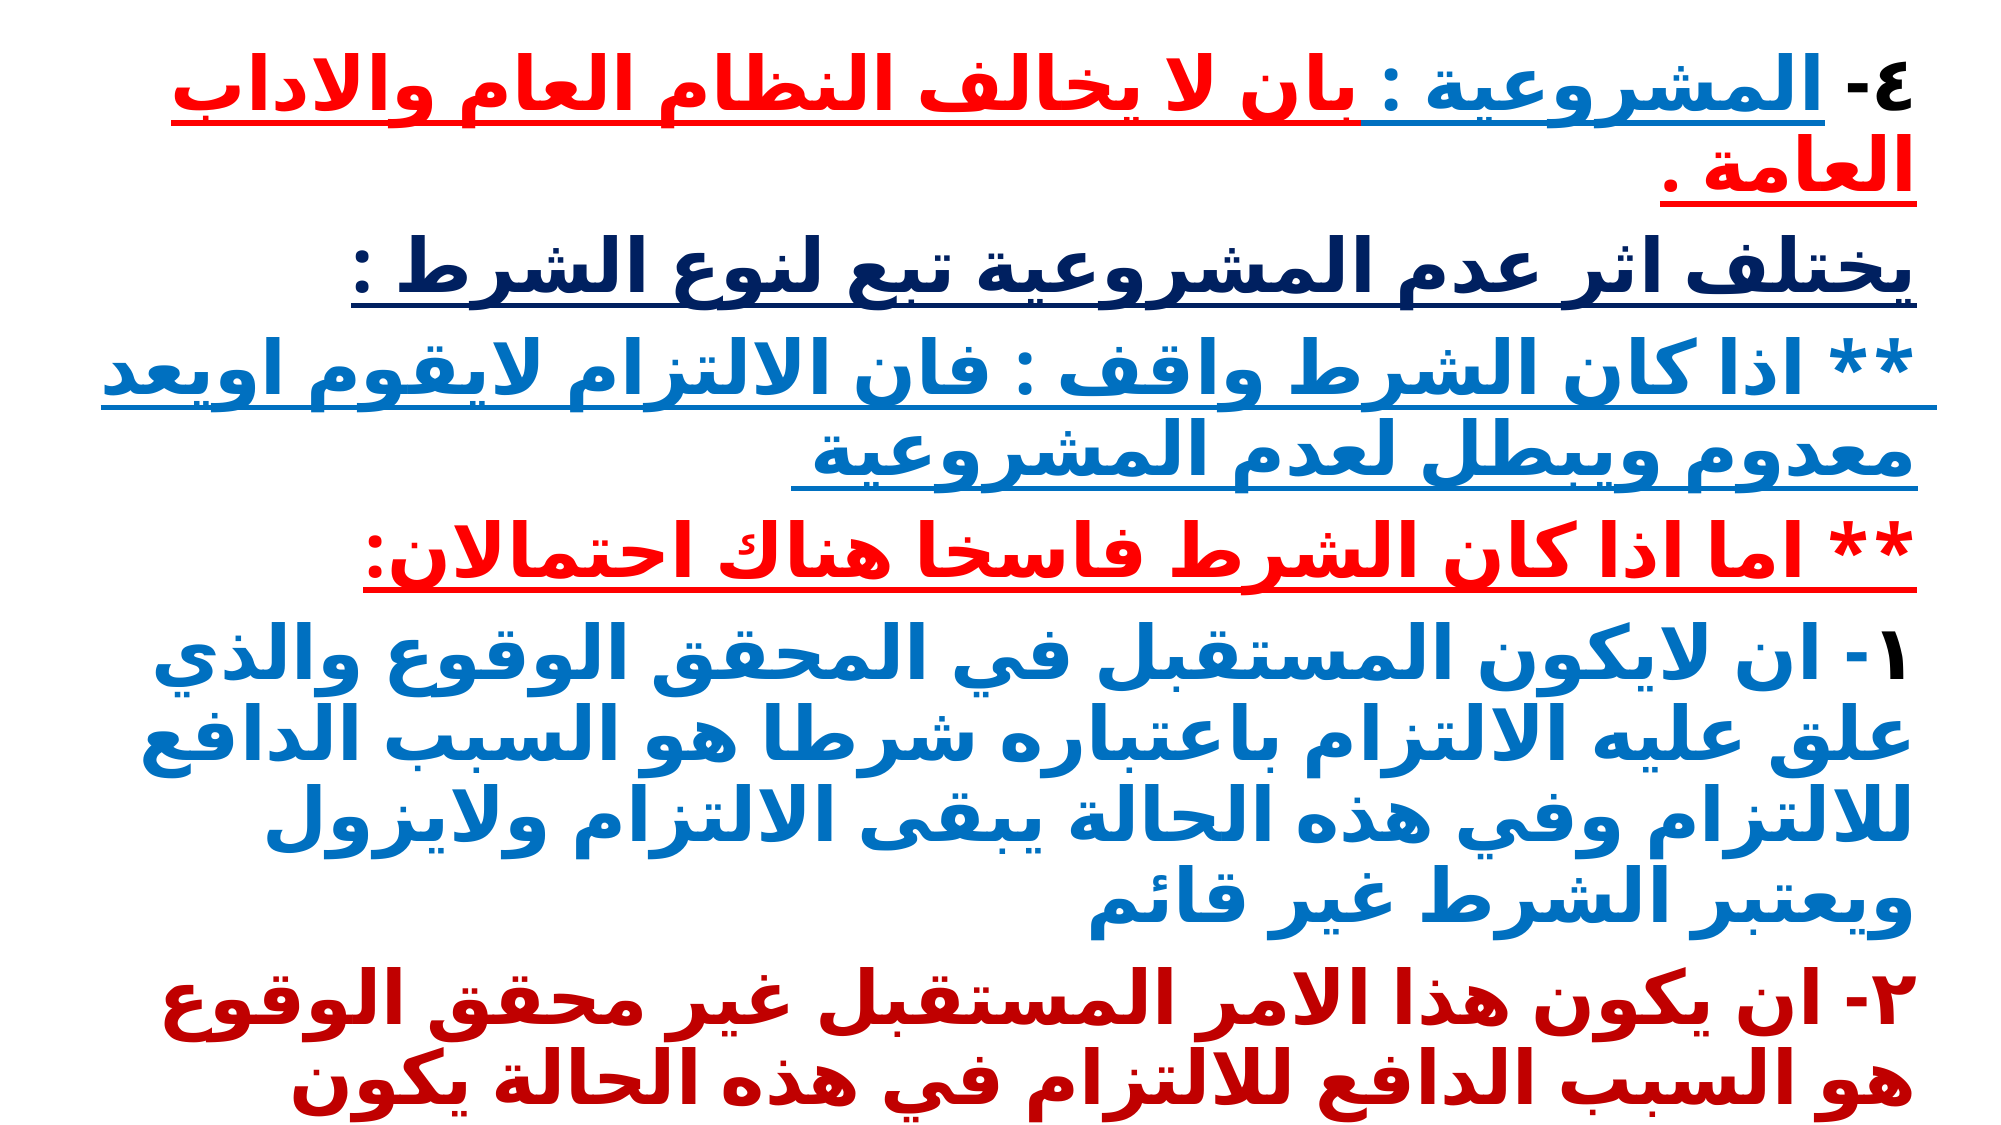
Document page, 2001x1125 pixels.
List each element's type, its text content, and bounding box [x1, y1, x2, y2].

list ٤- المشروعية : بان لا يخالف النظام العام والاداب العامة . يختلف اثر عدم المشروعية تبع لنوع الشرط : ** اذا كان الشرط واقف : فان الالتزام لايقوم اويعد معدوم ويبطل لعدم المشروعية ** اما اذا كان الشرط فاسخا هناك احتمالان: ١- ان لايكون المستقبل في المحقق الوقوع والذي علق عليه الالتزام باعتباره شرطا هو السبب الدافع للالتزام وفي هذه الحالة يبقى الالتزام ولايزول ويعتبر الشرط غير قائم ٢- ان يكون هذا الامر المستقبل غير محقق الوقوع هو السبب الدافع للالتزام في هذه الحالة يكون الشرط عنصر جوهري في الالتزام فيبطل الشرط والالتزام [67, 37, 1933, 1070]
